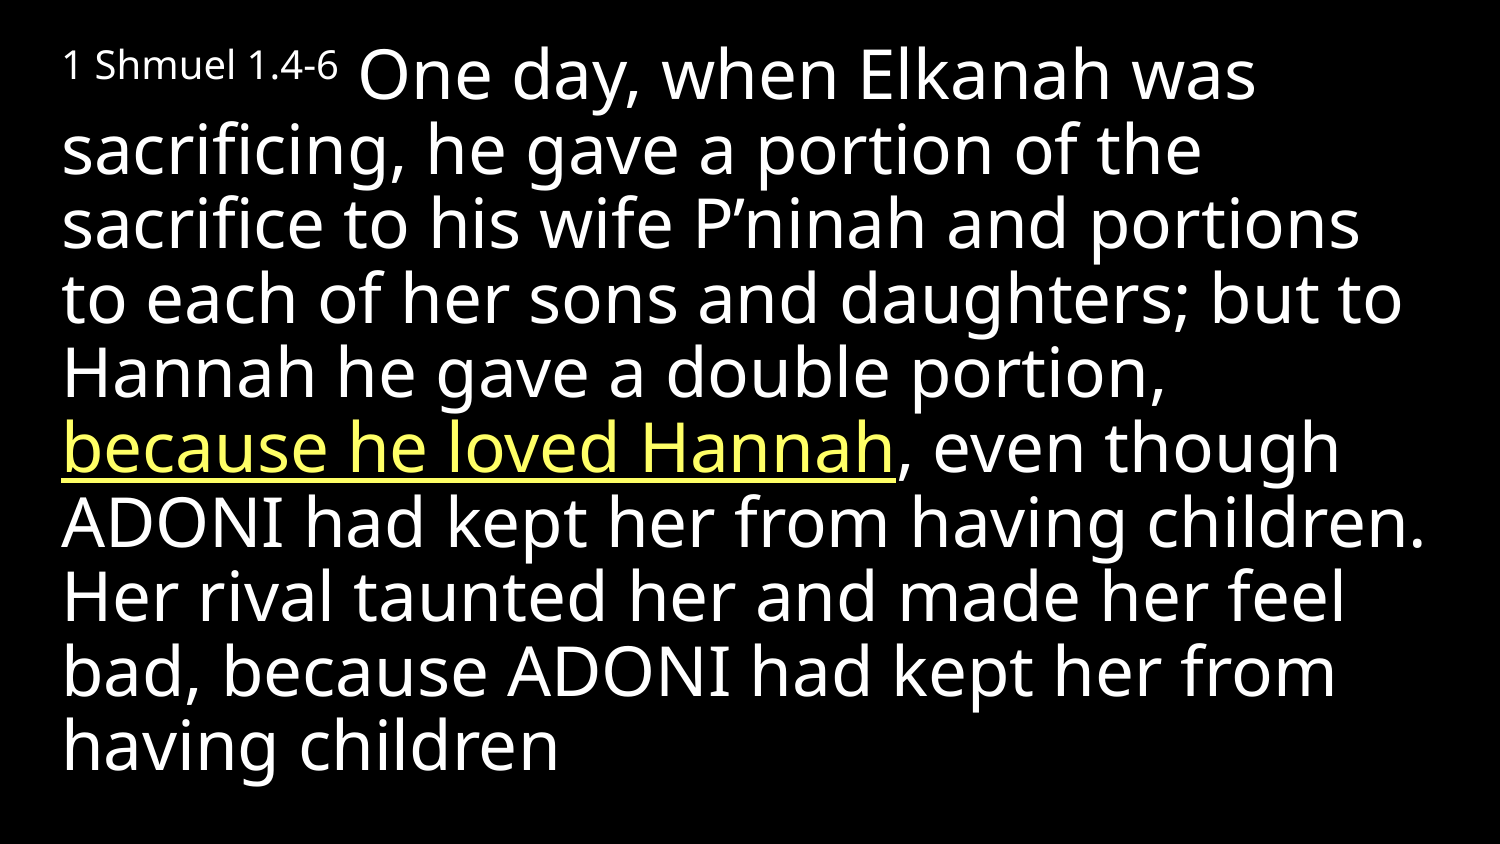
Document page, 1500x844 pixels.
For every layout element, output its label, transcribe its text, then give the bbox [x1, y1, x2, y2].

subtitle 1 Shmuel 1.4-6 One day, when Elkanah was sacrificing, he gave a portion of the sacrifice to his wife P’ninah and portions to each of her sons and daughters; but to Hannah he gave a double portion, because he loved Hannah, even though Adoni had kept her from having children. Her rival taunted her and made her feel bad, because Adoni had kept her from having children [50, 34, 1450, 797]
